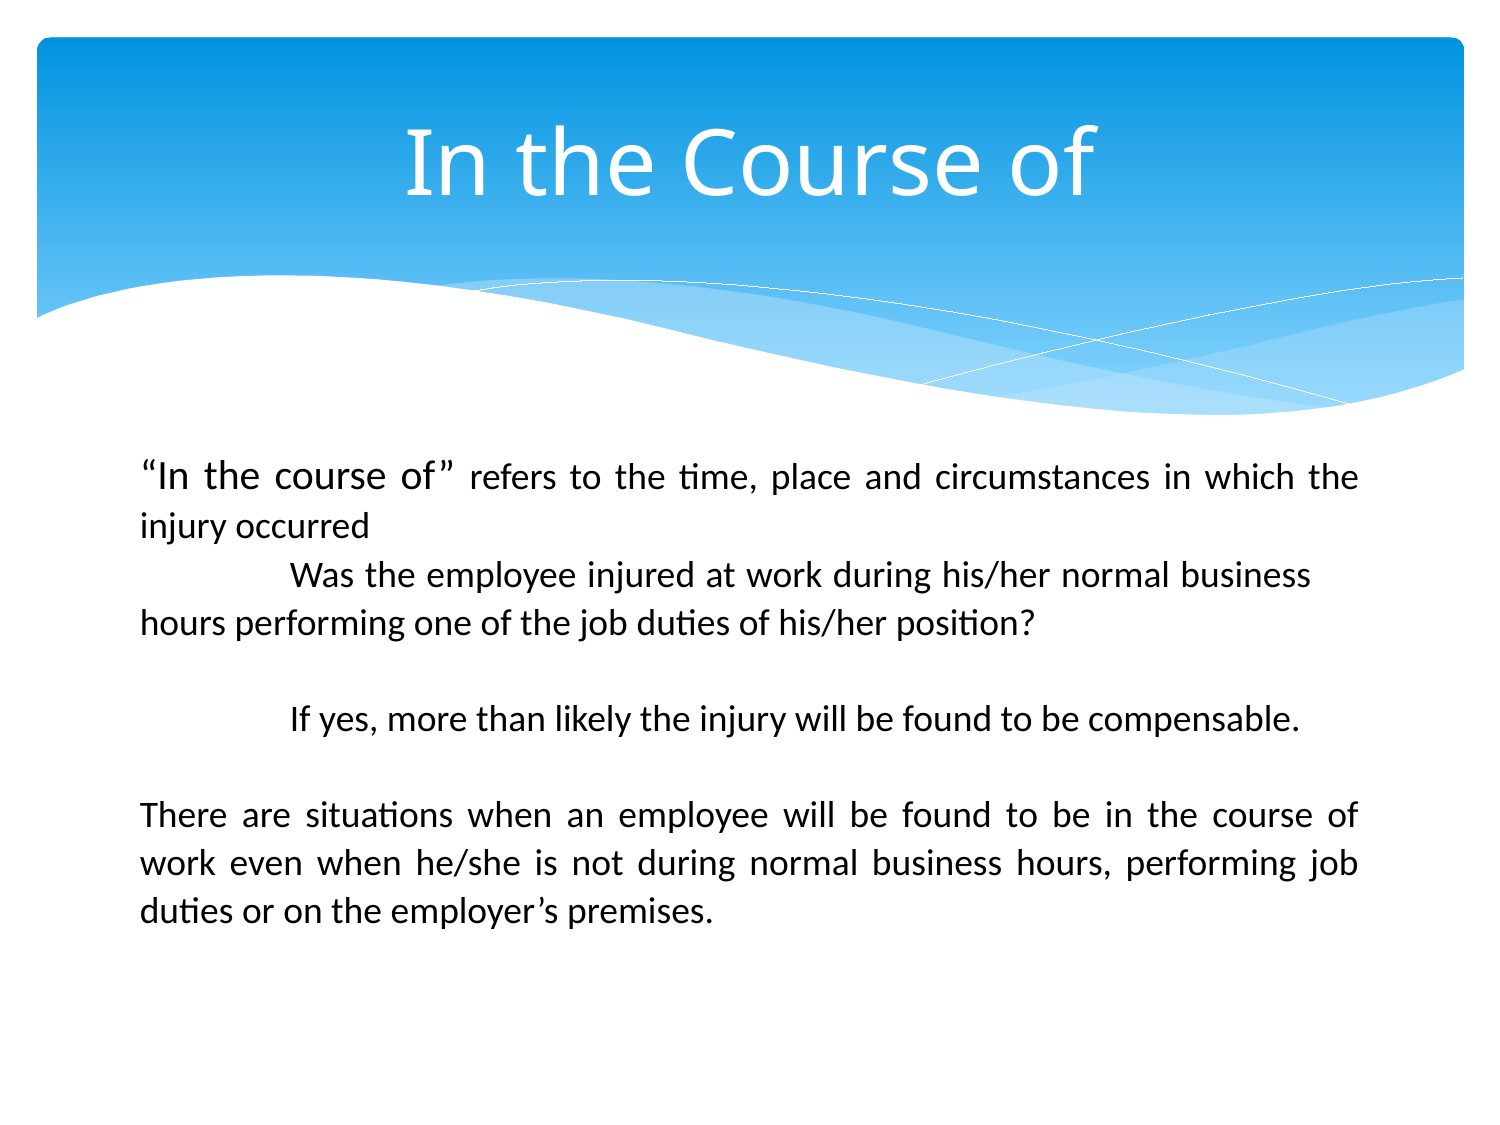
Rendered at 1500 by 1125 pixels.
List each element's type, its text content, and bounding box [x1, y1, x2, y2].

text_box “In the course of” refers to the time, place and circumstances in which the injury occurred Was the employee injured at work during his/her normal business hours performing one of the job duties of his/her position? If yes, more than likely the injury will be found to be compensable. There are situations when an employee will be found to be in the course of work even when he/she is not during normal business hours, performing job duties or on the employer’s premises. [125, 437, 1375, 984]
title In the Course of [75, 55, 1425, 261]
